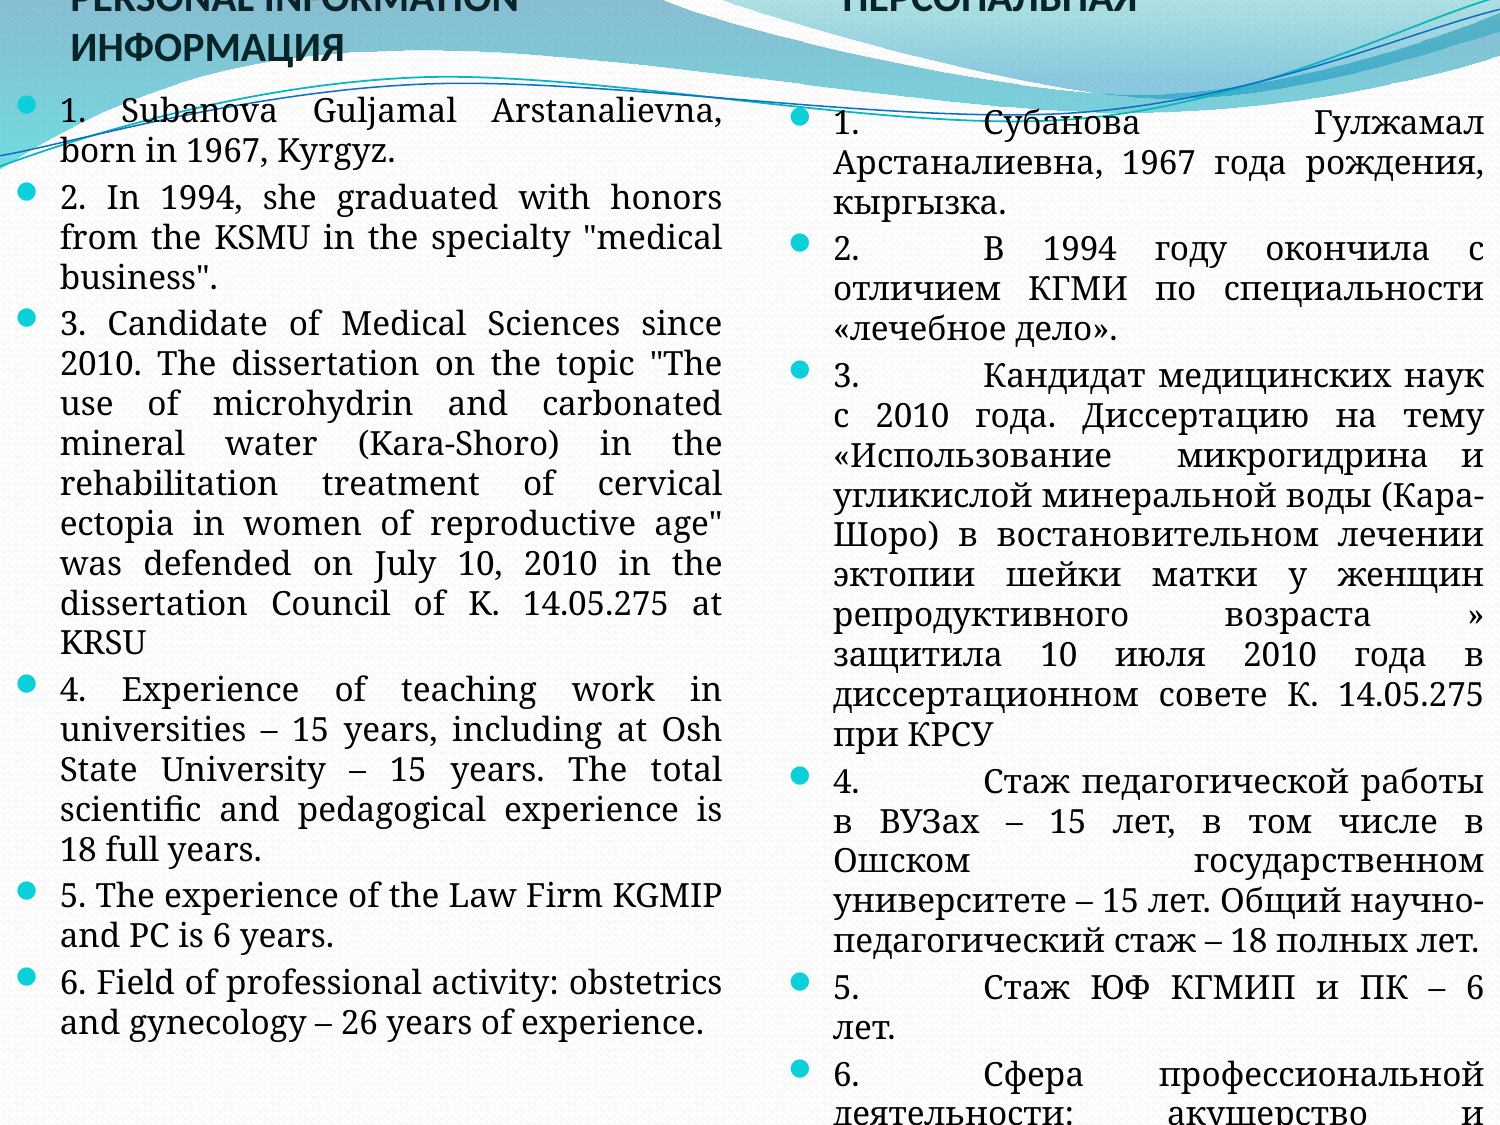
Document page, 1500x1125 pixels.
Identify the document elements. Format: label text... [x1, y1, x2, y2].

list 1. Субанова Гулжамал Арстаналиевна, 1967 года рождения, кыргызка. 2. В 1994 году окончила с отличием КГМИ по специальности «лечебное дело». 3. Кандидат медицинских наук с 2010 года. Диссертацию на тему «Использование микрогидрина и угликислой минеральной воды (Кара-Шоро) в востановительном лечении эктопии шейки матки у женщин репродуктивного возраста » защитила 10 июля 2010 года в диссертационном совете К. 14.05.275 при КРСУ 4. Стаж педагогической работы в ВУЗах – 15 лет, в том числе в Ошском государственном университете – 15 лет. Общий научно-педагогический стаж – 18 полных лет. 5. Стаж ЮФ КГМИП и ПК – 6 лет. 6. Сфера профессиональной деятельности: акушерство и гинекология – стаж 26 лет. [773, 93, 1500, 1008]
title PERSONAL INFORMATION Персональная информация [70, 0, 1421, 71]
list 1. Subanova Guljamal Arstanalievna, born in 1967, Kyrgyz. 2. In 1994, she graduated with honors from the KSMU in the specialty "medical business". 3. Candidate of Medical Sciences since 2010. The dissertation on the topic "The use of microhydrin and carbonated mineral water (Kara-Shoro) in the rehabilitation treatment of cervical ectopia in women of reproductive age" was defended on July 10, 2010 in the dissertation Council of K. 14.05.275 at KRSU 4. Experience of teaching work in universities – 15 years, including at Osh State University – 15 years. The total scientific and pedagogical experience is 18 full years. 5. The experience of the Law Firm KGMIP and PC is 6 years. 6. Field of professional activity: obstetrics and gynecology – 26 years of experience. [0, 82, 739, 997]
